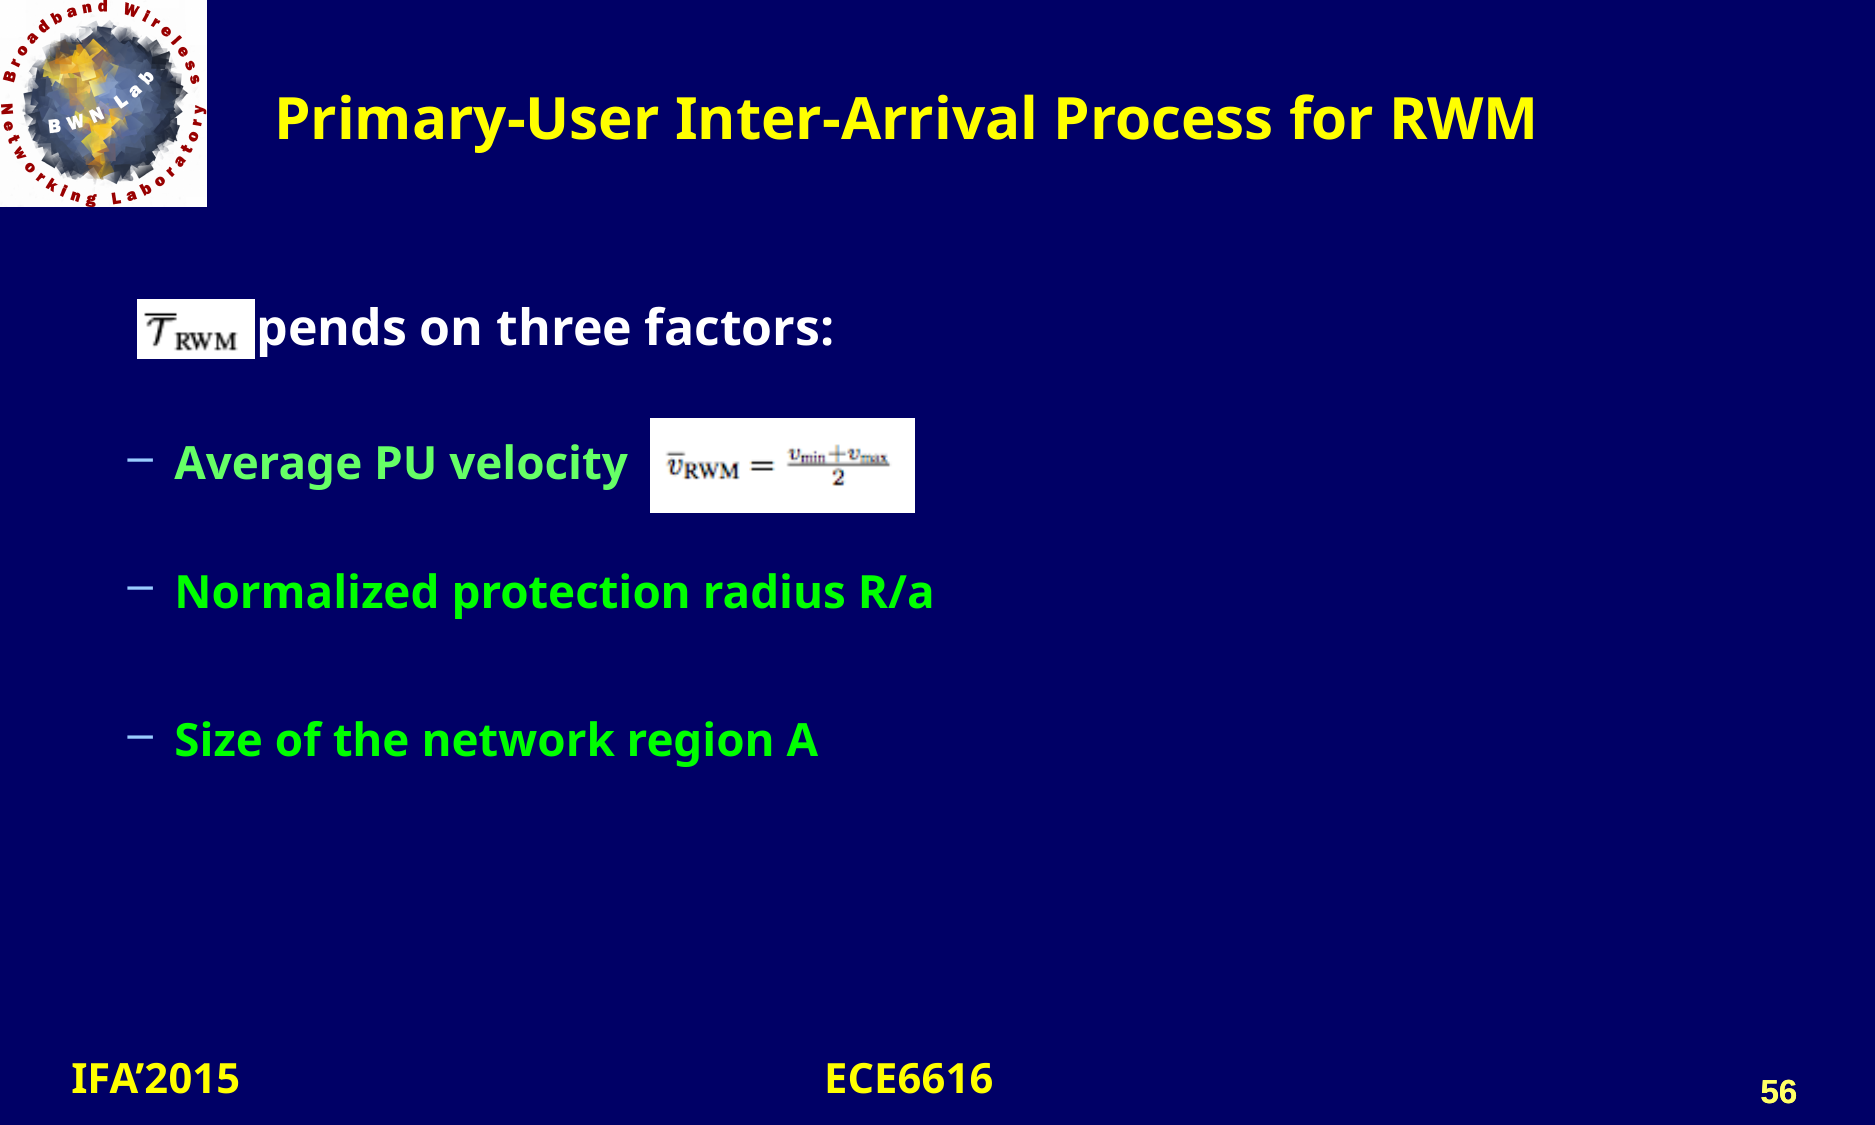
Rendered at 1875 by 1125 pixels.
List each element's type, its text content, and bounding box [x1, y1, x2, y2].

picture [137, 299, 255, 359]
picture [649, 418, 915, 513]
text_box 56 [1687, 1062, 1813, 1113]
title Primary-User Inter-Arrival Process for RWM [237, 37, 1717, 176]
picture [0, 0, 207, 207]
list depends on three factors: Average PU velocity Normalized protection radius R/a Size of the network region A [37, 287, 1875, 963]
